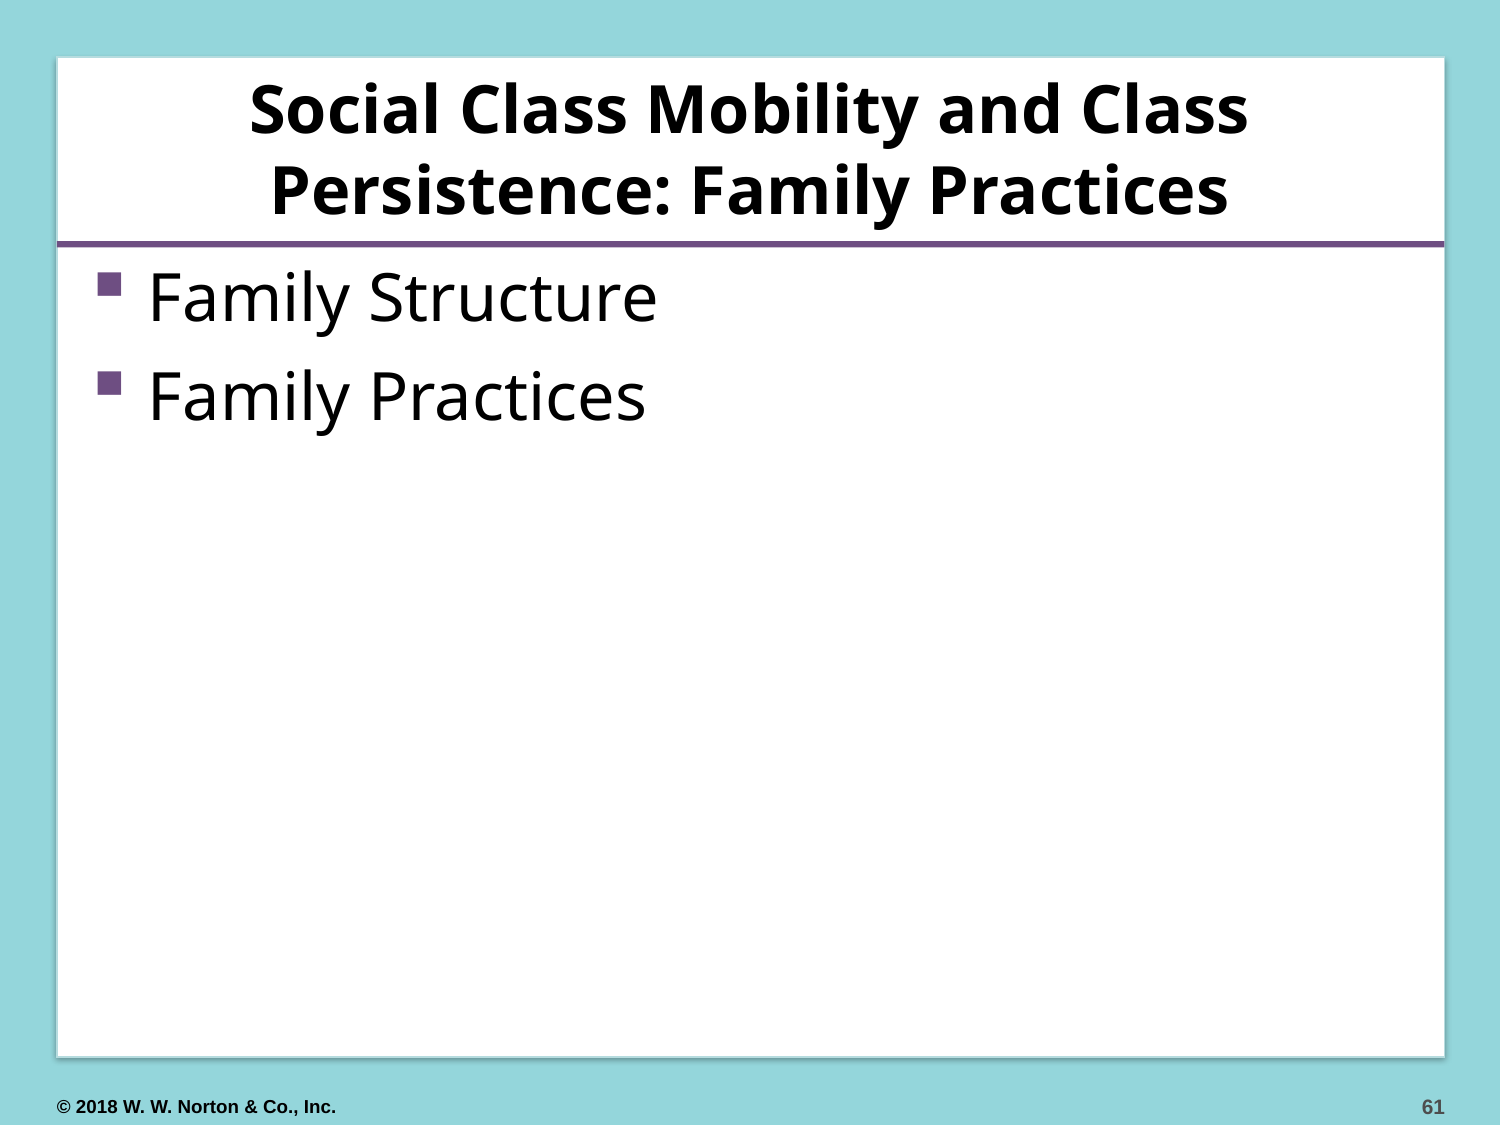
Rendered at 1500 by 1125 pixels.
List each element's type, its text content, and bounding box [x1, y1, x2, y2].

list Family Structure Family Practices [76, 247, 1413, 1025]
title Social Class Mobility and Class Persistence: Family Practices [57, 57, 1443, 238]
